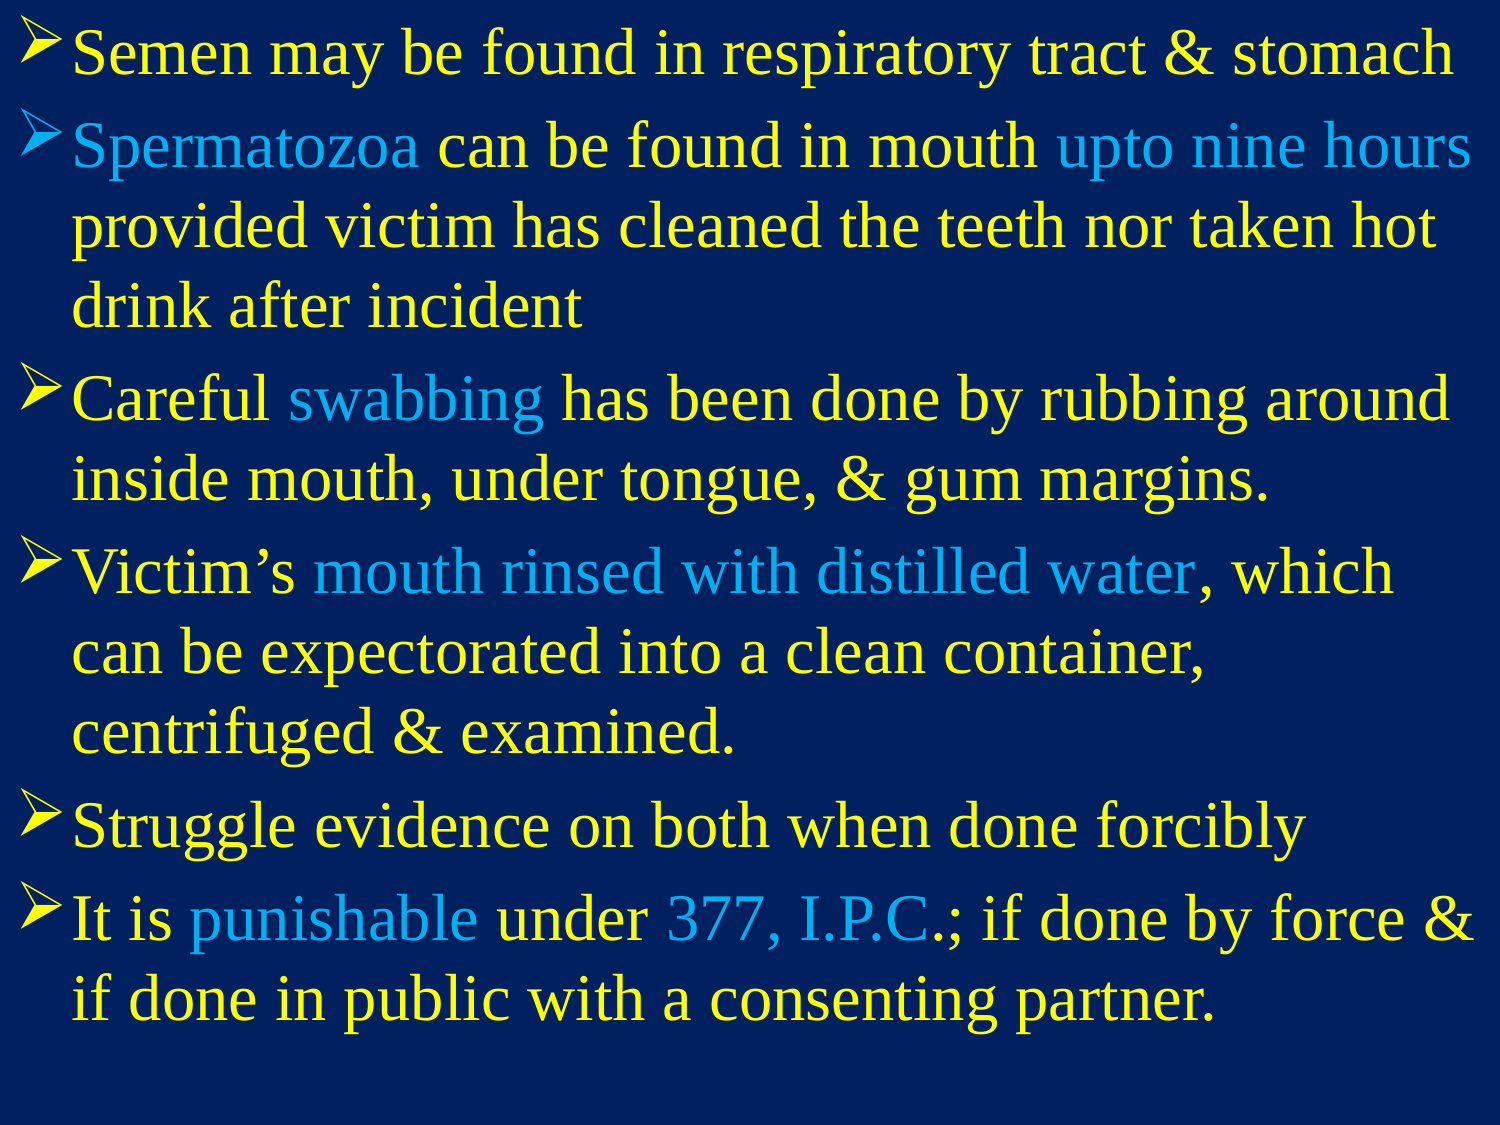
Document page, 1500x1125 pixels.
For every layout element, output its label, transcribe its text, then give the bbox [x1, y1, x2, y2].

list Semen may be found in respiratory tract & stomach Spermatozoa can be found in mouth upto nine hours provided victim has cleaned the teeth nor taken hot drink after incident Careful swabbing has been done by rubbing around inside mouth, under tongue, & gum margins. Victim’s mouth rinsed with distilled water, which can be expectorated into a clean container, centrifuged & examined. Struggle evidence on both when done forcibly It is punishable under 377, I.P.C.; if done by force & if done in public with a consenting partner. [0, 0, 1500, 1125]
